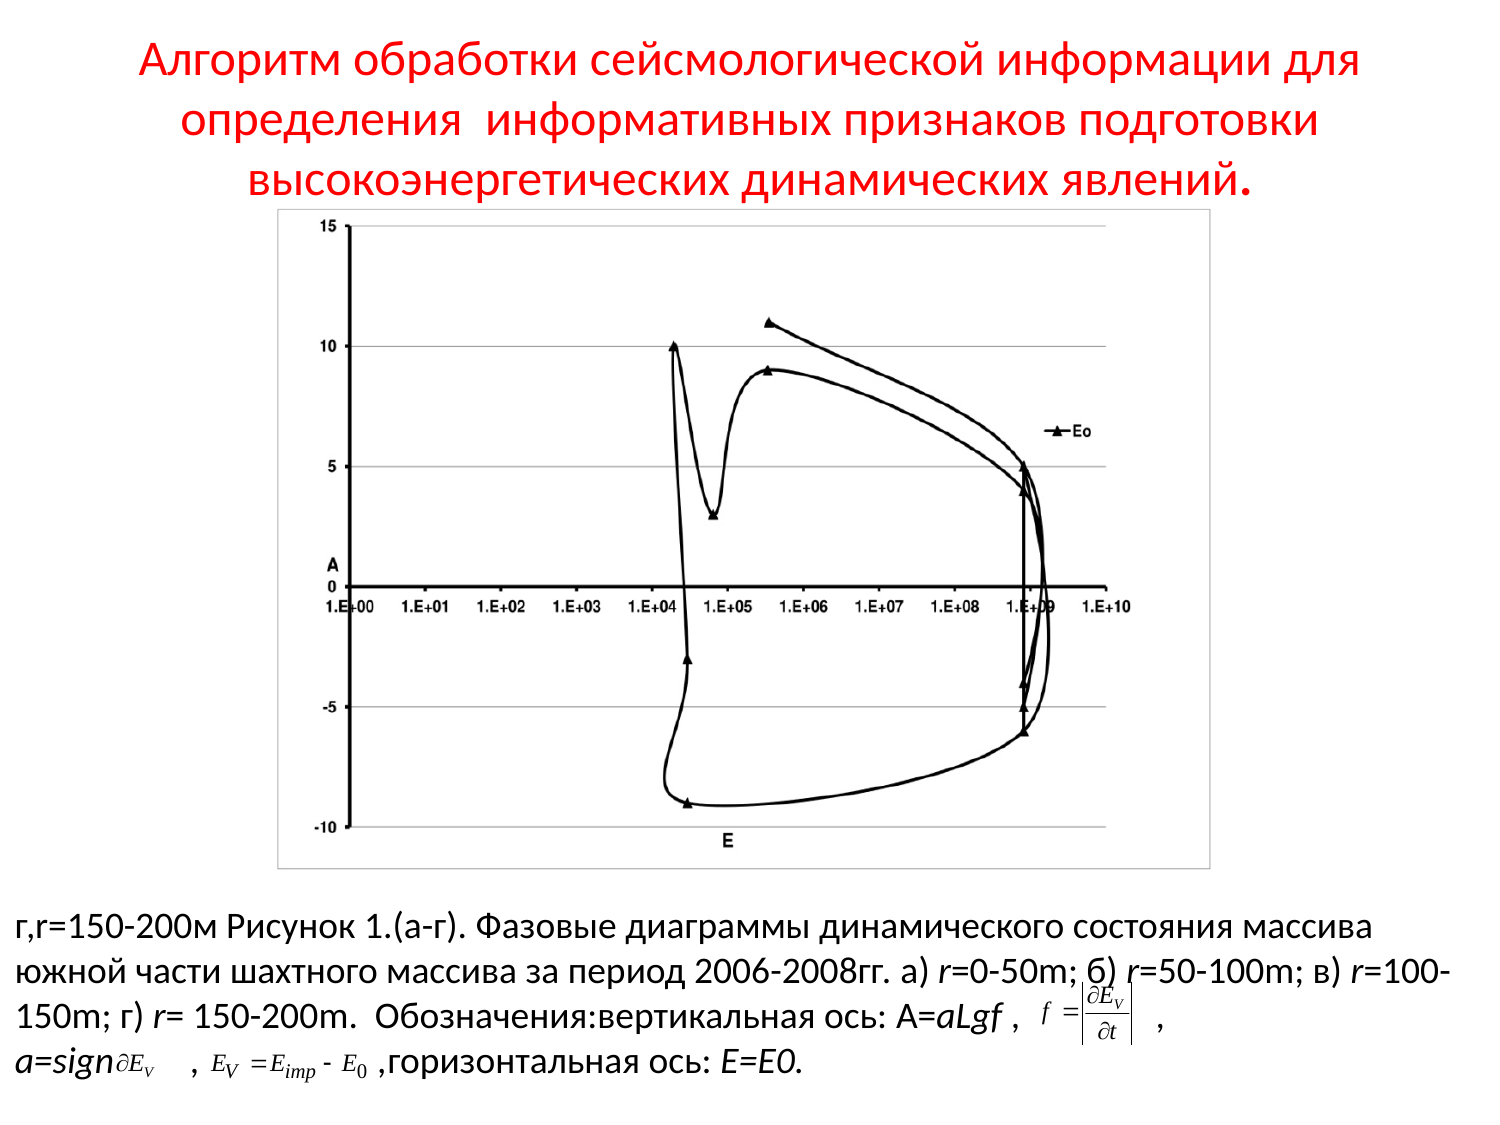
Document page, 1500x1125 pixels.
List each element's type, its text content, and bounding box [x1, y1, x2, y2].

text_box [111, 1046, 161, 1085]
text_box г,r=150-200м Рисунок 1.(a-г). Фазовые диаграммы динамического состояния массива южной части шахтного массива за период 2006-2008гг. a) r=0-50m; б) r=50-100m; в) r=100-150m; г) r= 150-200m. Обозначения:вертикальная ось: A=aLgf , , a=sign , ,горизонтальная ось: E=E0. [0, 893, 1500, 1125]
text_box [0, 0, 1500, 75]
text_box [1033, 975, 1138, 1052]
title Алгоритм обработки сейсмологической информации для определения информативных признаков подготовки высокоэнергетических динамических явлений. [75, 75, 1425, 232]
picture [277, 207, 1211, 870]
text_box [206, 1046, 372, 1089]
